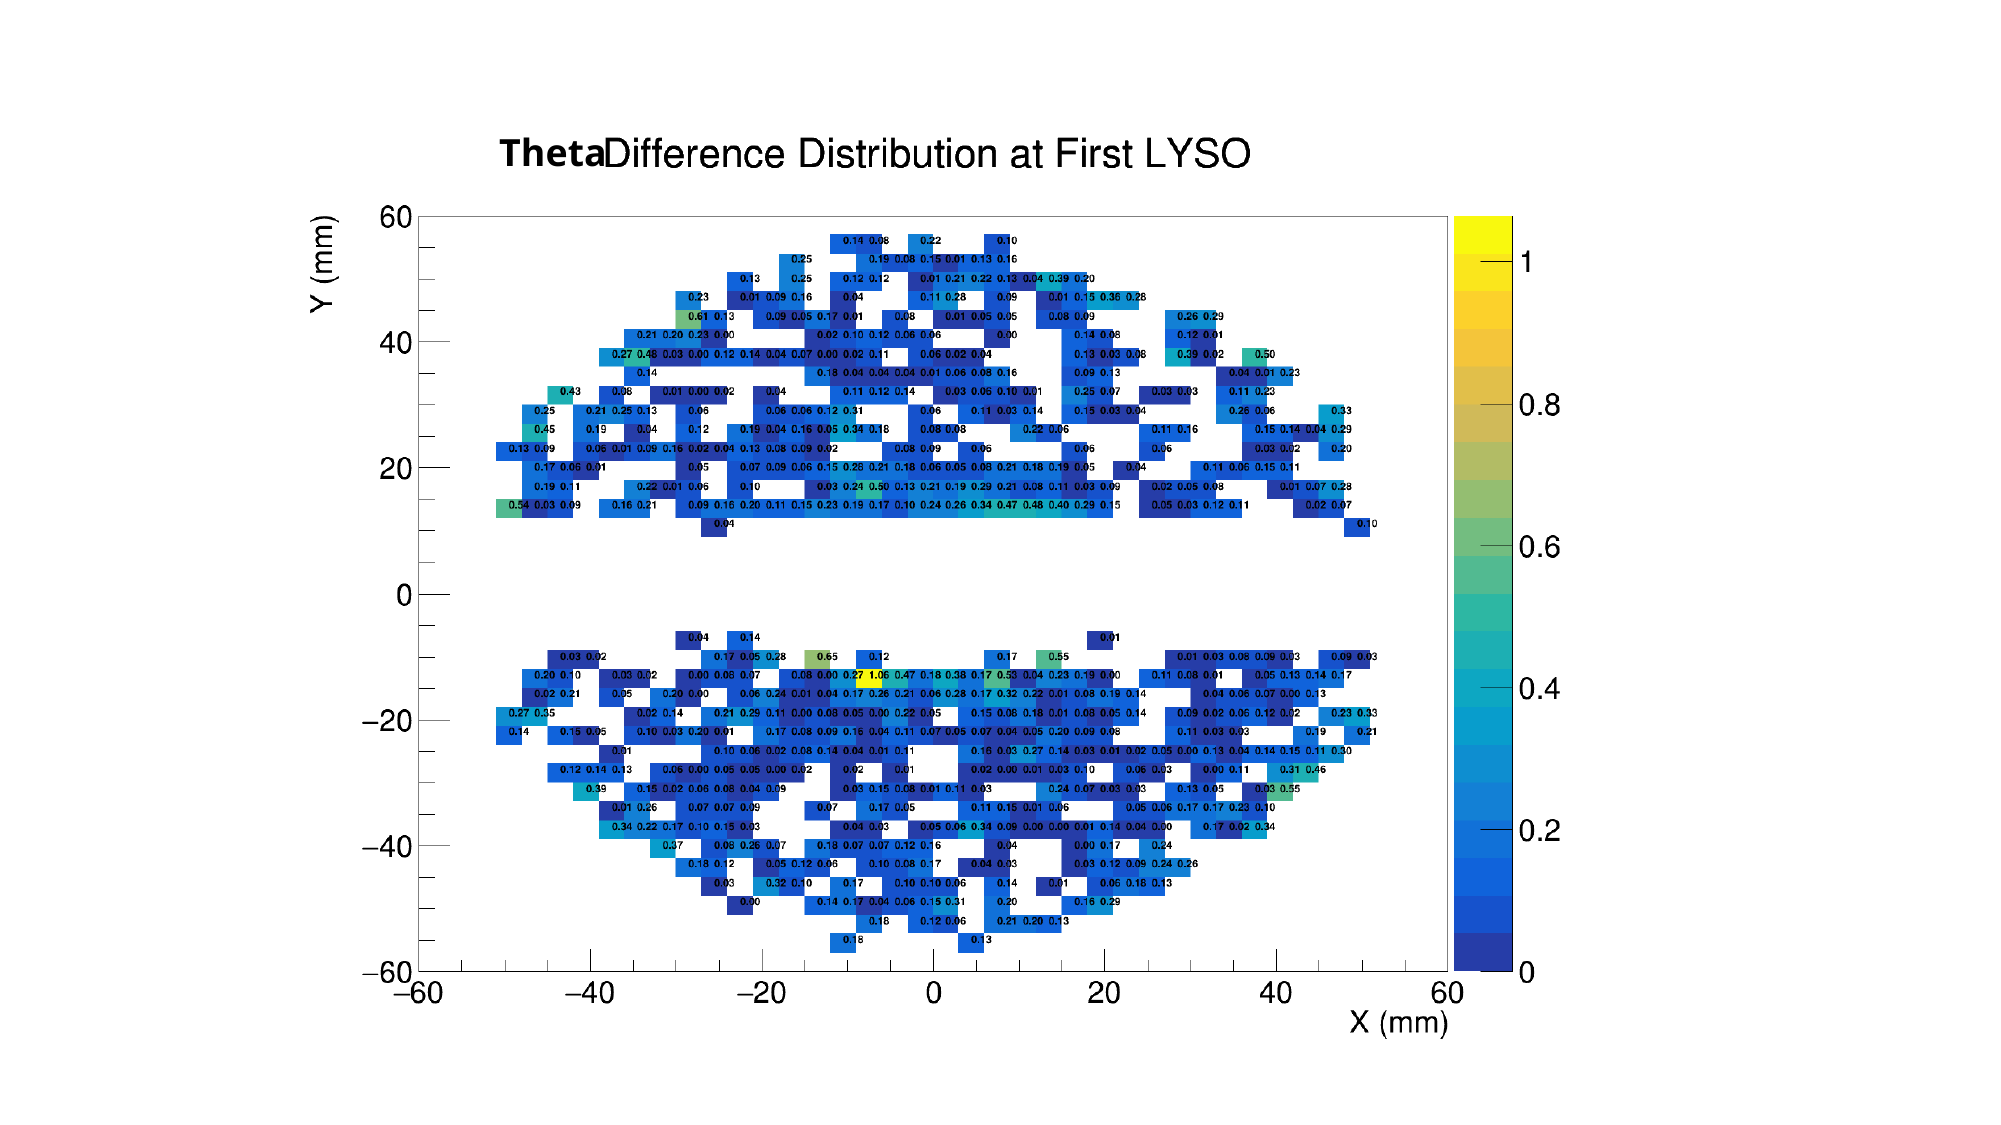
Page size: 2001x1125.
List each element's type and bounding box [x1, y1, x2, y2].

picture [290, 121, 1576, 1066]
